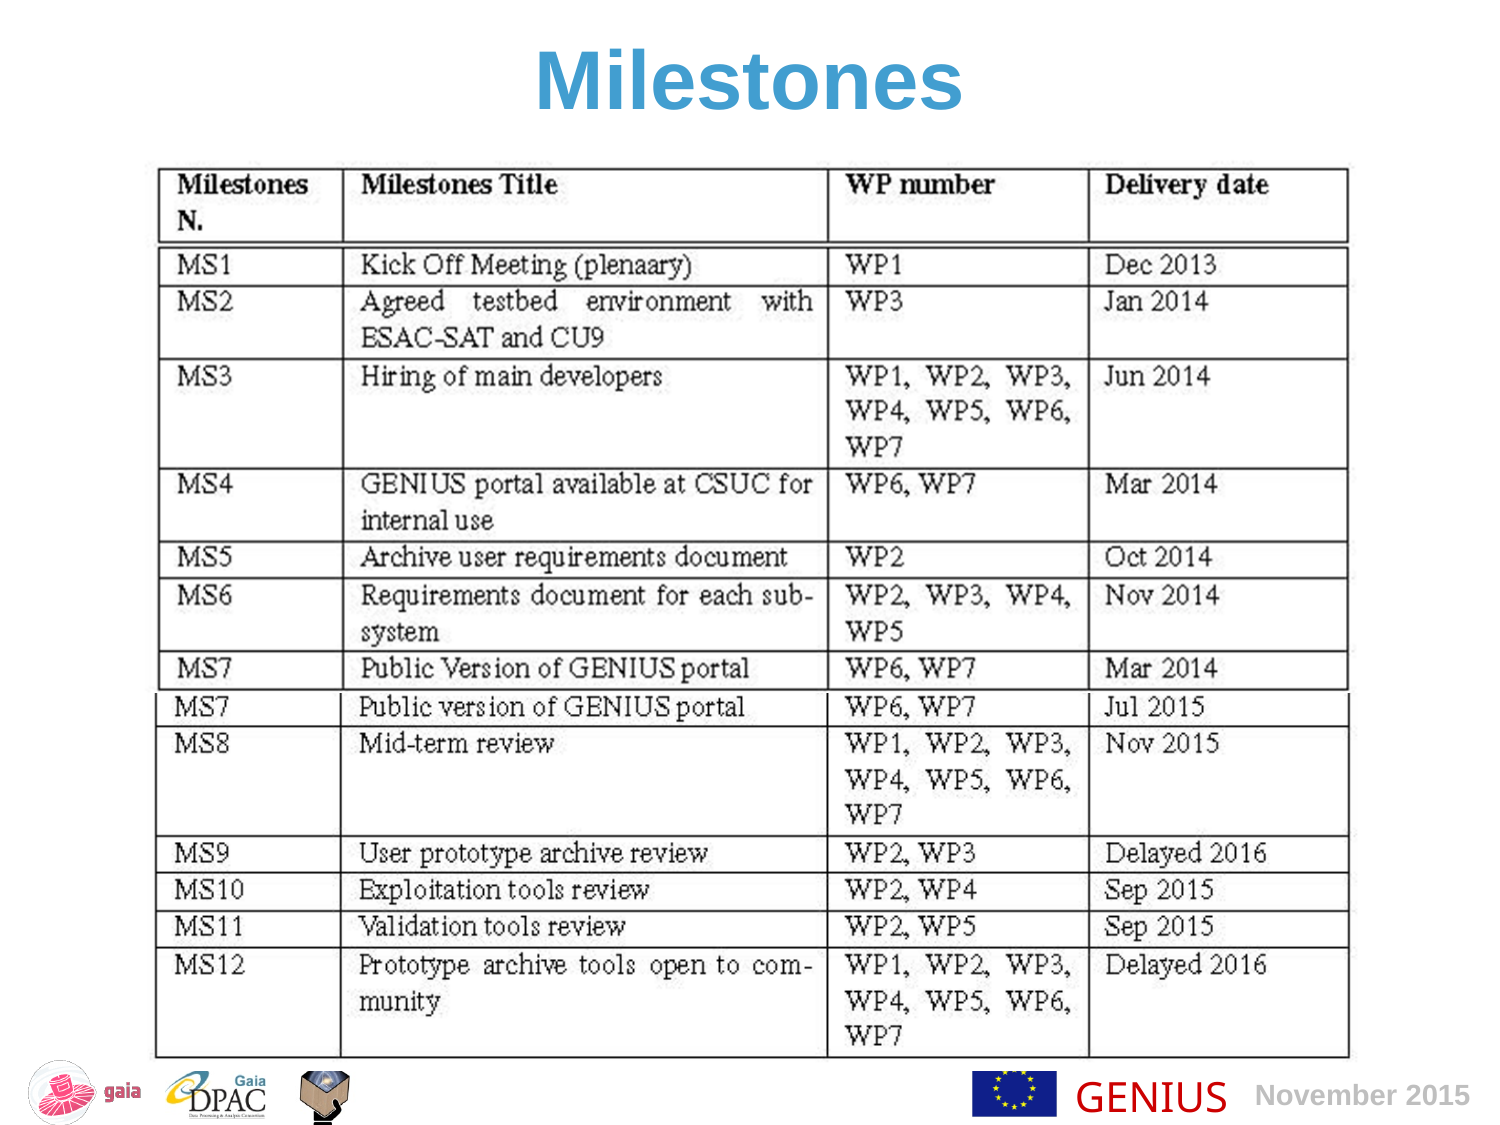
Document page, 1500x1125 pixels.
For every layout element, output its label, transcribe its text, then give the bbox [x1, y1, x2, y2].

picture [165, 1071, 266, 1119]
text_box Milestones [74, 19, 1425, 154]
picture [970, 1071, 1058, 1118]
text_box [121, 152, 1404, 1071]
picture [289, 1071, 361, 1125]
